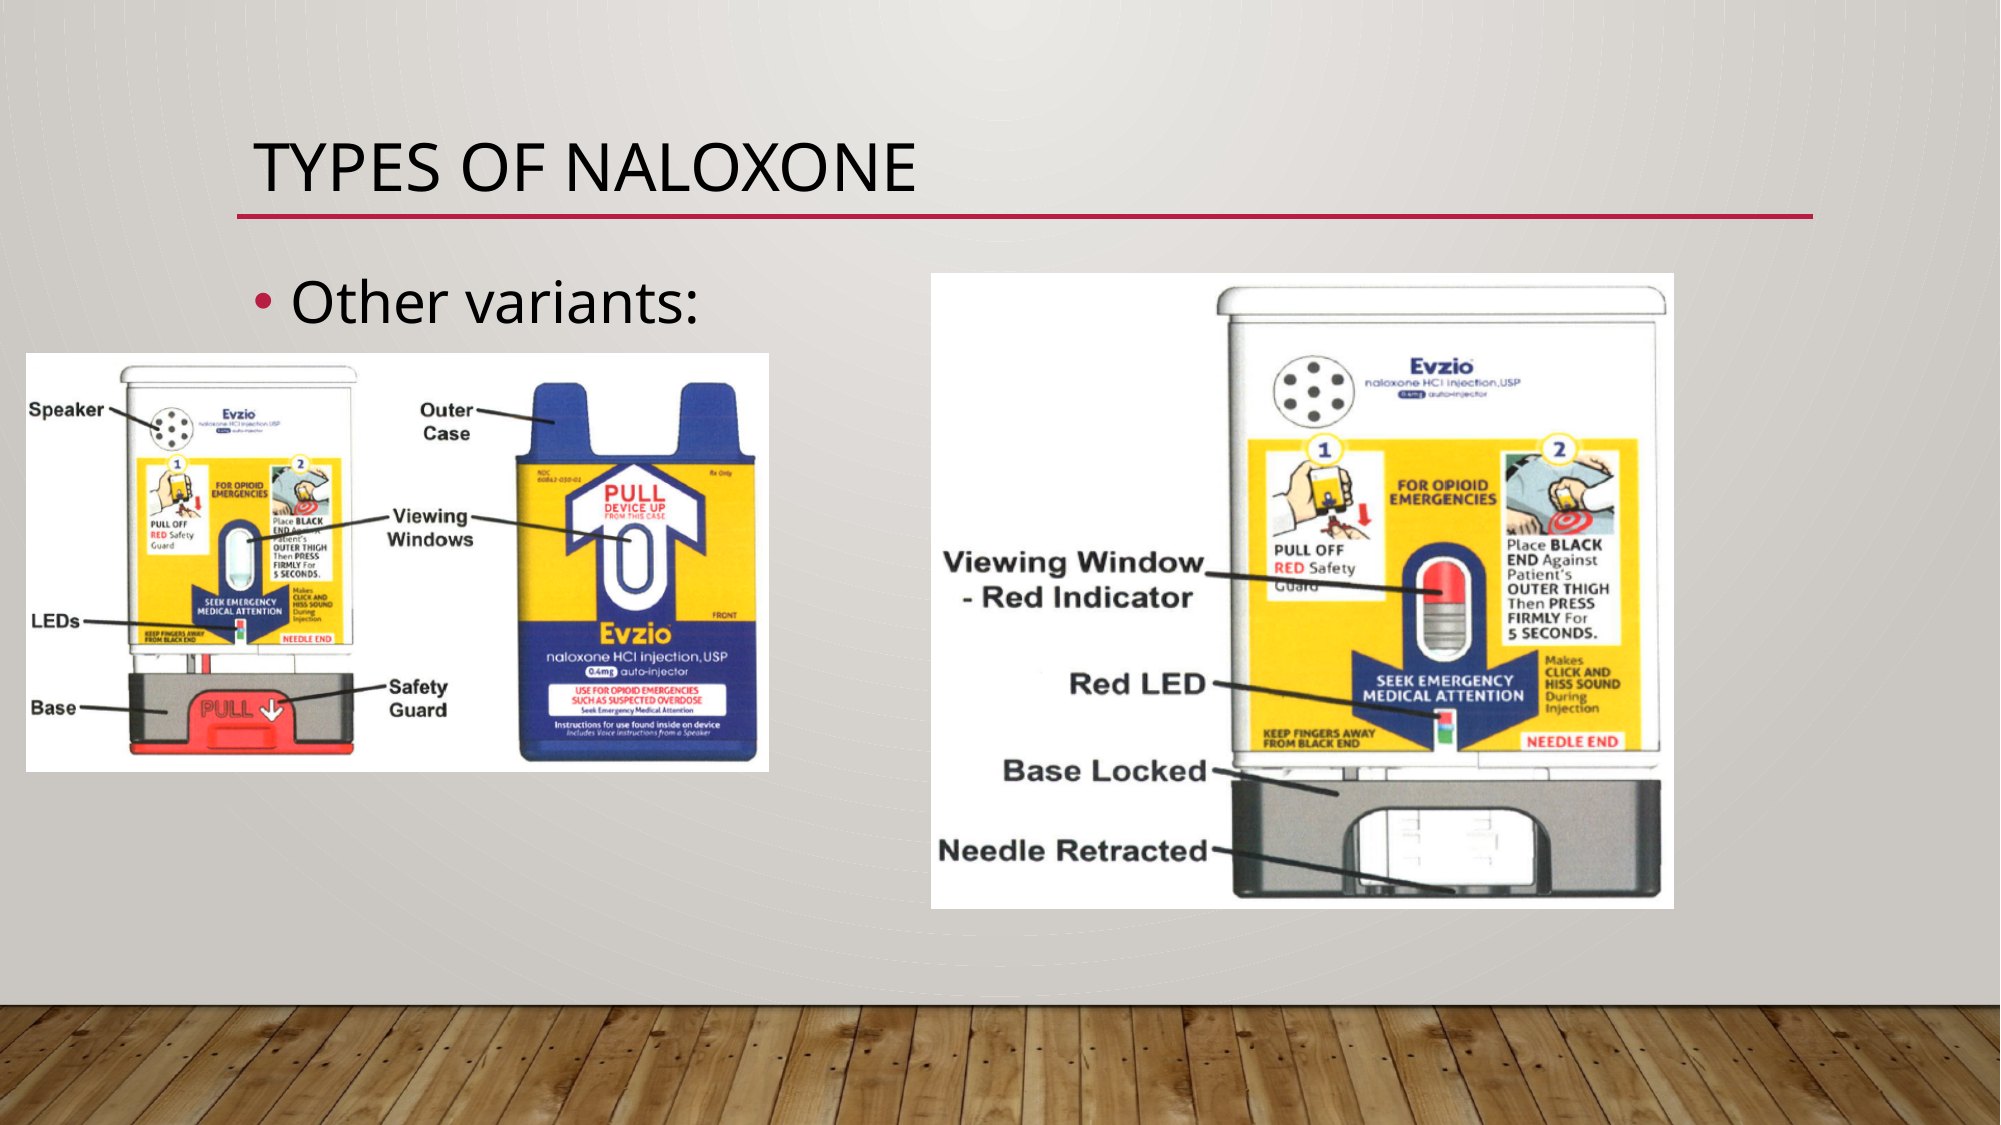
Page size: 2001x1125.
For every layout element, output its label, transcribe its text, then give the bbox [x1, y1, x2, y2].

list Other variants: [238, 243, 1814, 592]
picture [0, 1005, 2000, 1125]
picture [26, 353, 770, 772]
title Types of naloxone [238, 77, 1814, 214]
picture [931, 272, 1675, 910]
